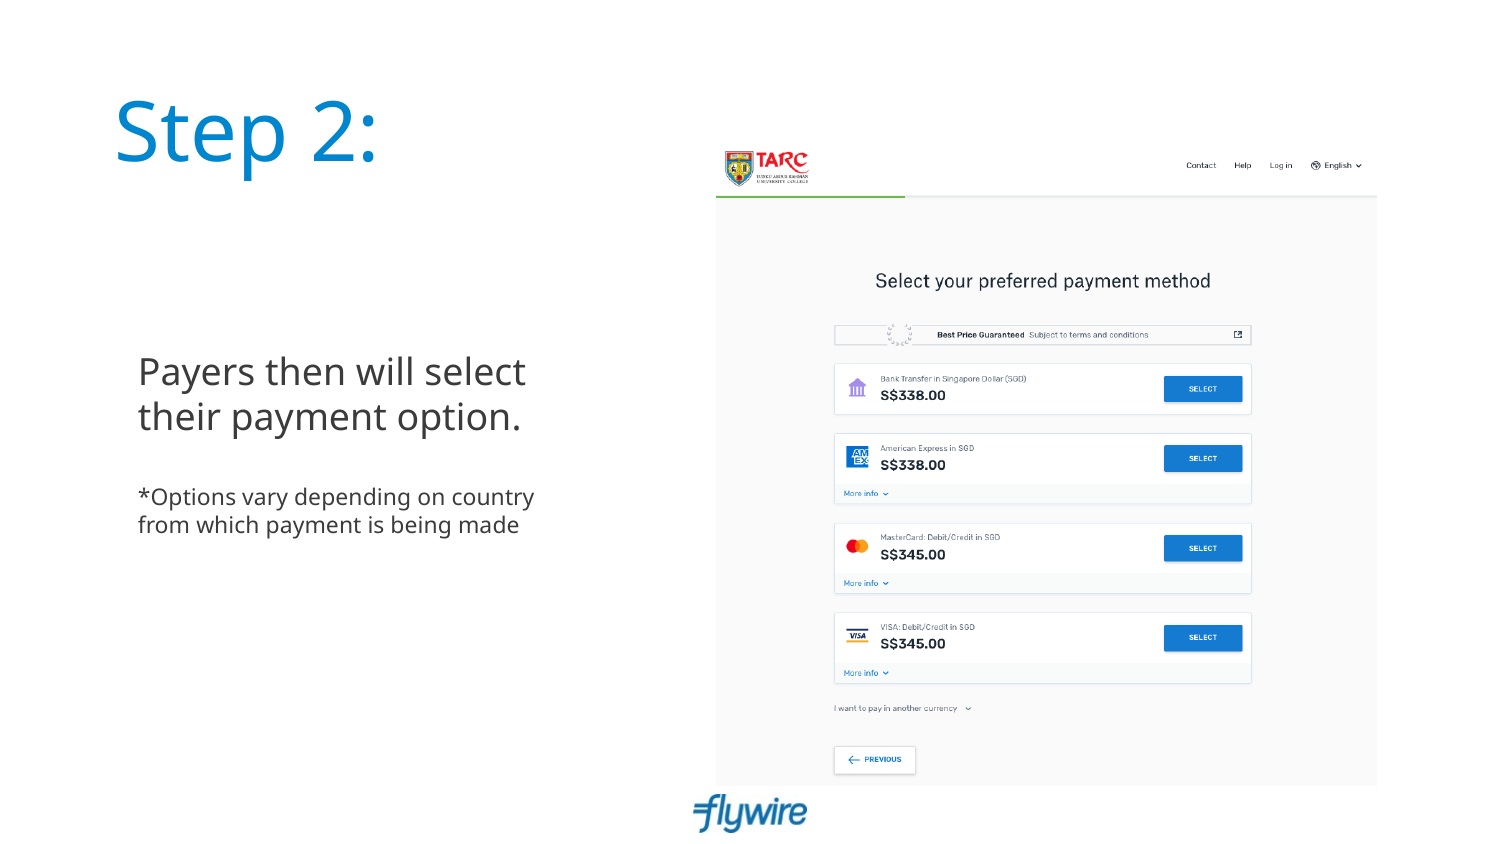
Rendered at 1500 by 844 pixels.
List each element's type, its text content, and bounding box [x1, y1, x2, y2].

picture [693, 794, 807, 833]
picture [716, 142, 1377, 786]
text_box Payers then will select their payment option. *Options vary depending on country from which payment is being made [123, 295, 605, 546]
text_box Step 2: [99, 58, 1471, 199]
